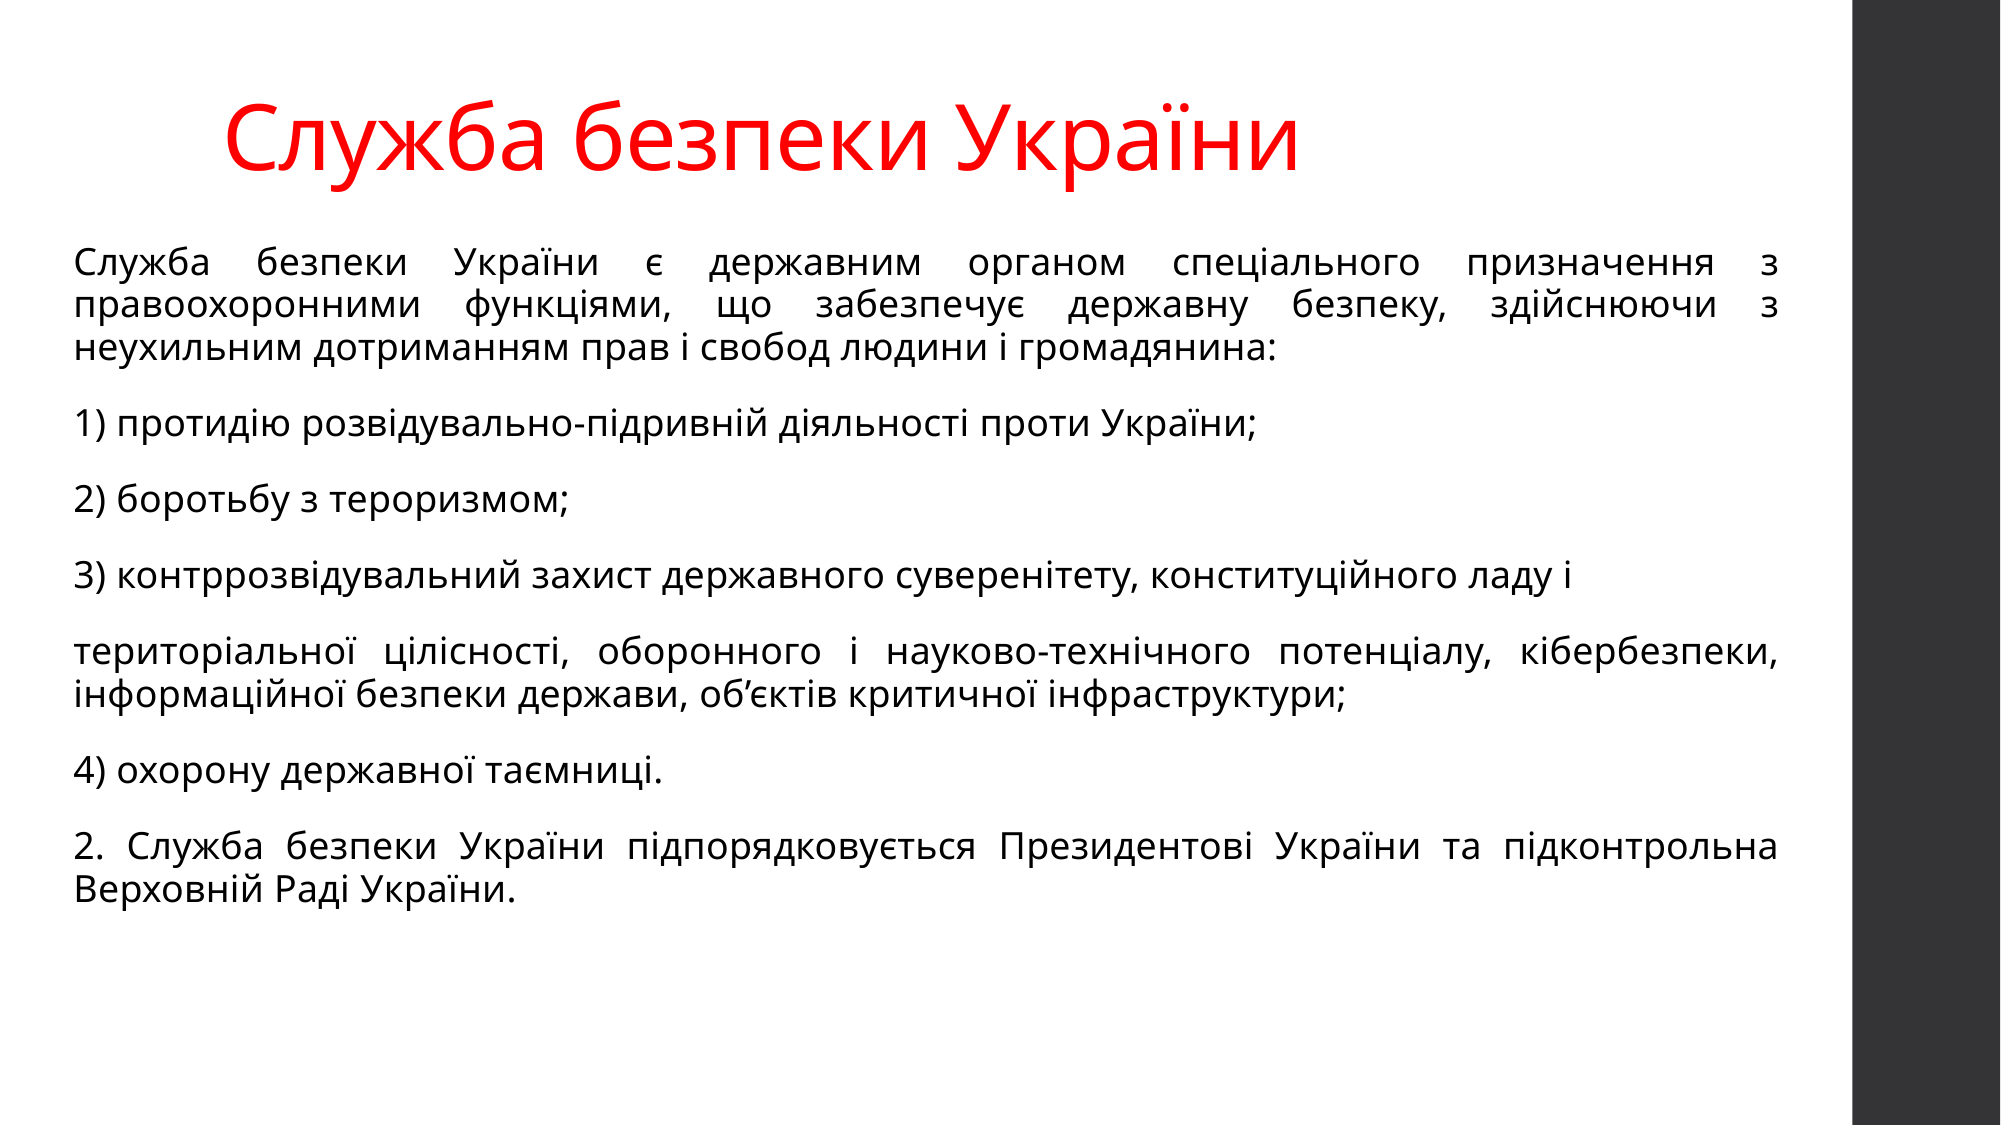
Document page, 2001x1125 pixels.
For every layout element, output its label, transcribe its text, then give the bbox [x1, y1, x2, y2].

title Служба безпеки України [206, 60, 1797, 198]
list Служба безпеки України є державним органом спеціального призначення з правоохоронними функціями, що забезпечує державну безпеку, здійснюючи з неухильним дотриманням прав і свобод людини і громадянина: 1) протидію розвідувально-підривній діяльності проти України; 2) боротьбу з тероризмом; 3) контррозвідувальний захист державного суверенітету, конституційного ладу і територіальної цілісності, оборонного і науково-технічного потенціалу, кібербезпеки, інформаційної безпеки держави, об’єктів критичної інфраструктури; 4) охорону державної таємниці. 2. Служба безпеки України підпорядковується Президентові України та підконтрольна Верховній Раді України. [58, 233, 1797, 1065]
